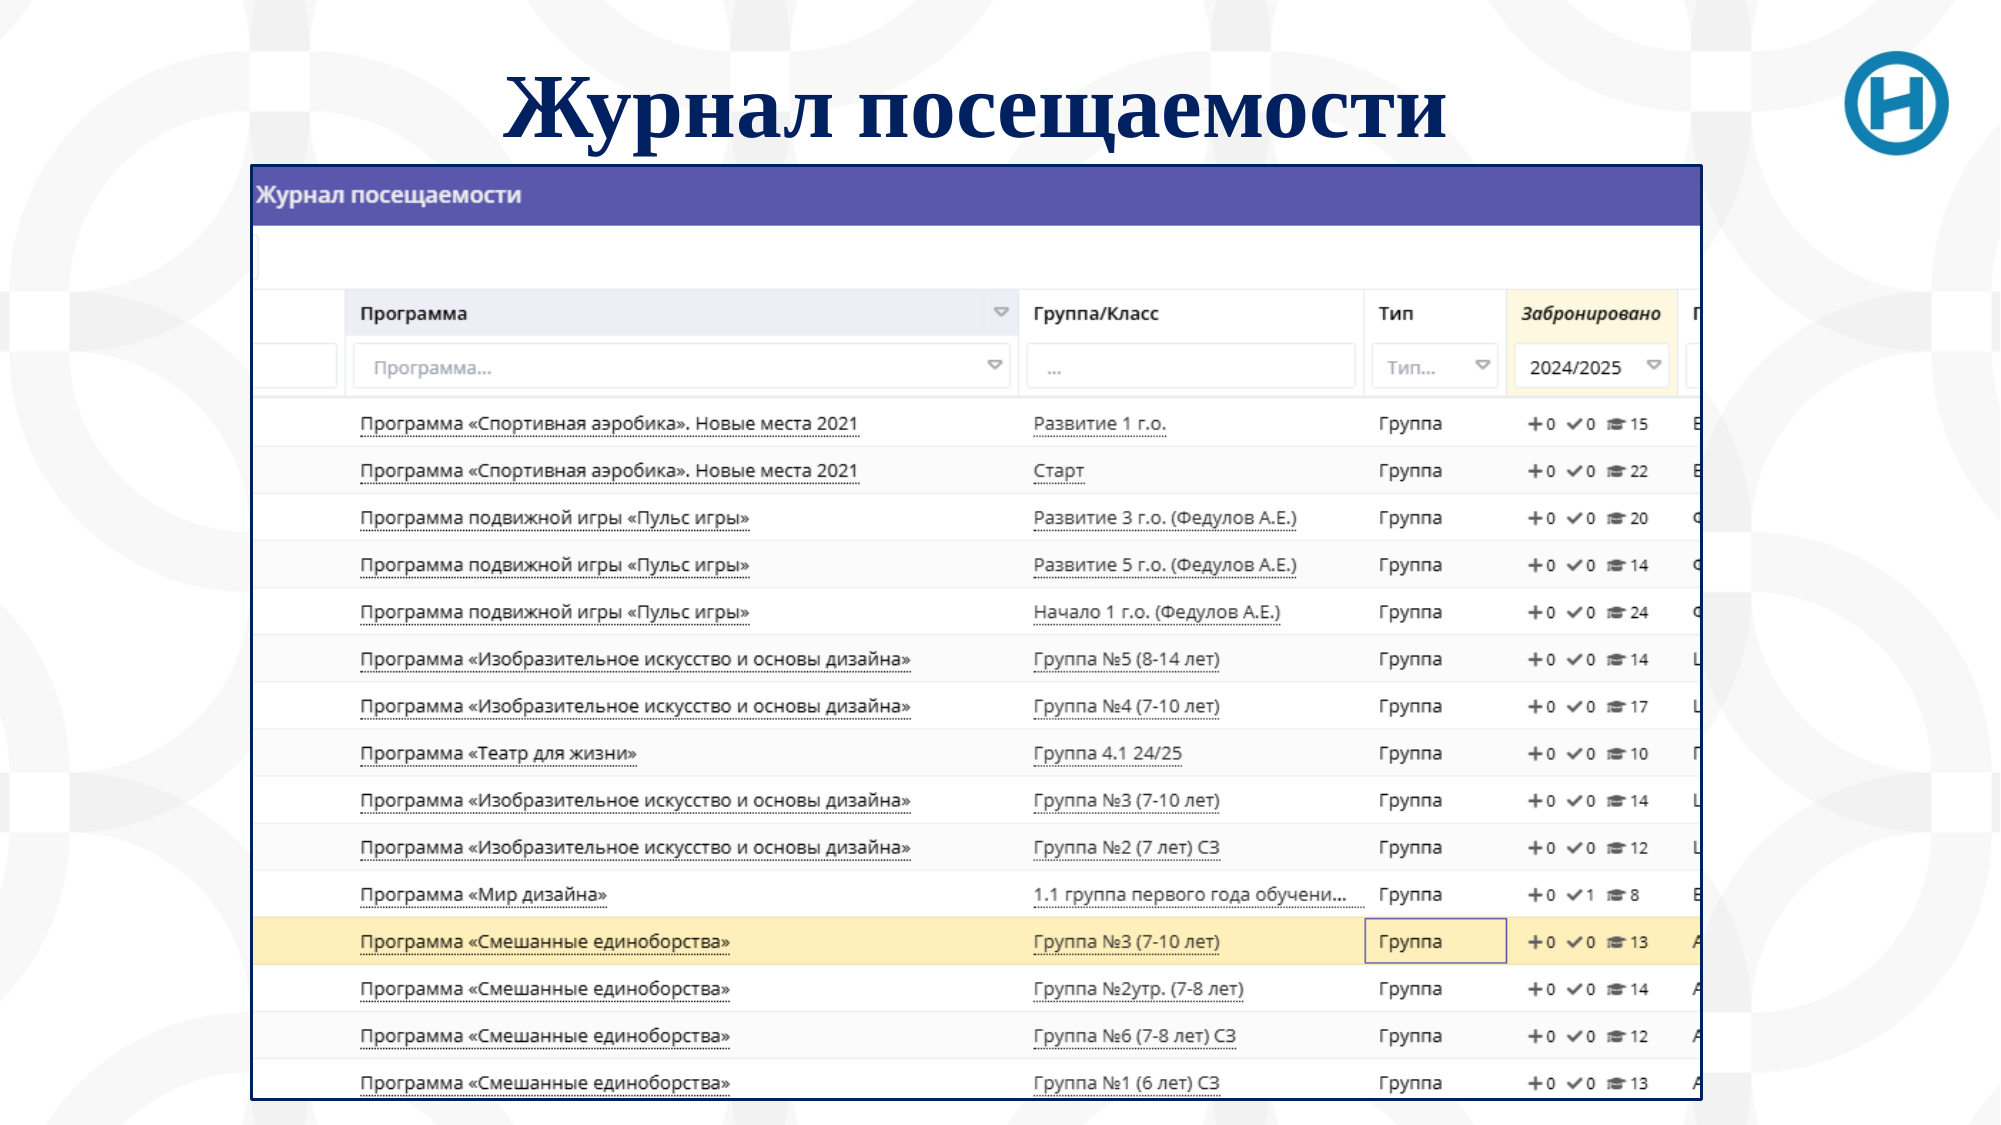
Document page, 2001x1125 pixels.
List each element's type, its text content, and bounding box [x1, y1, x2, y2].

title Журнал посещаемости [102, 48, 1851, 167]
picture [0, 0, 2001, 1125]
